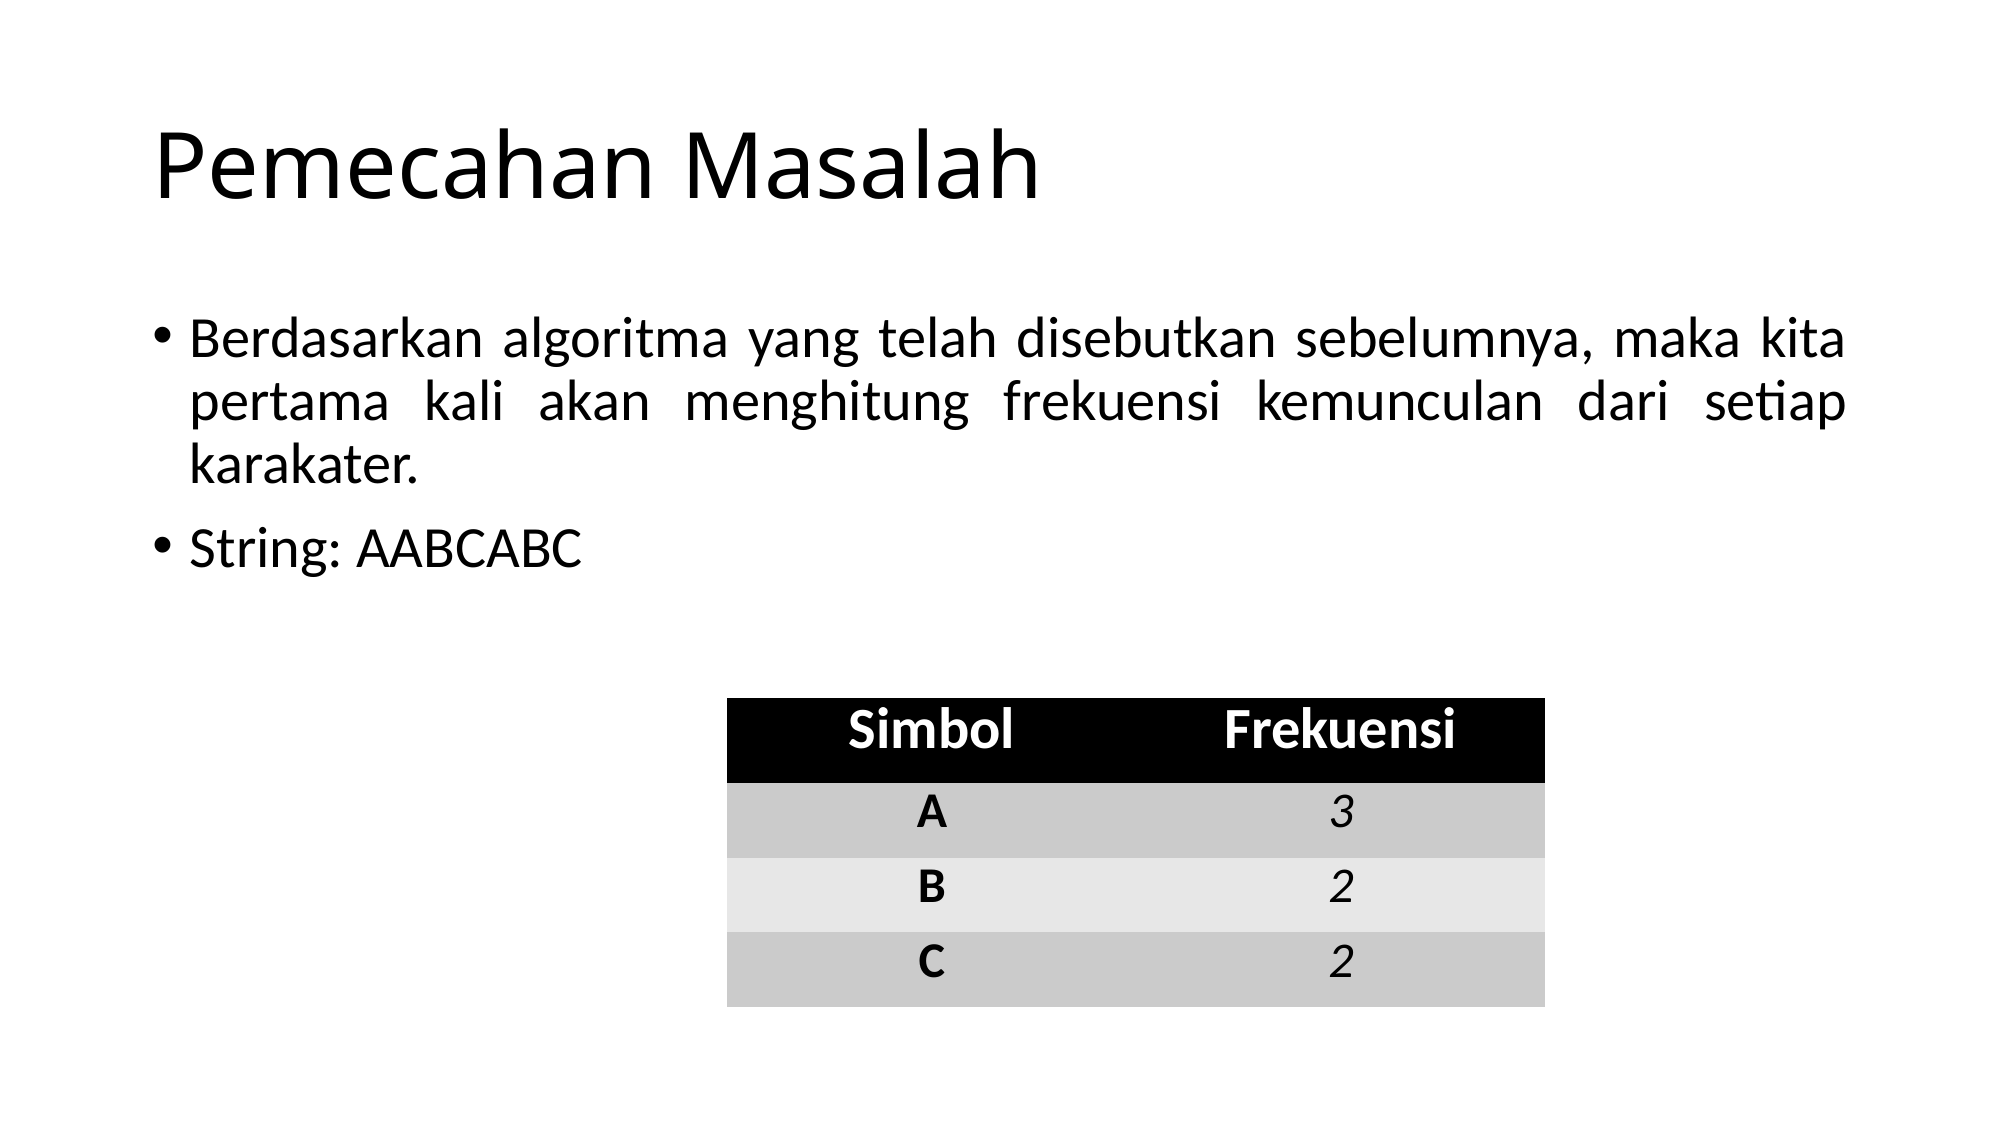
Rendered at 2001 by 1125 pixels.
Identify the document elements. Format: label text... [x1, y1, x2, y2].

table_cell 2 [1136, 858, 1545, 932]
table_cell B [727, 858, 1136, 932]
table_cell 3 [1136, 783, 1545, 858]
table_cell A [727, 783, 1136, 858]
list Berdasarkan algoritma yang telah disebutkan sebelumnya, maka kita pertama kali akan menghitung frekuensi kemunculan dari setiap karakater. String: AABCABC [137, 299, 1863, 1014]
table_cell 2 [1136, 932, 1545, 1007]
title Pemecahan Masalah [137, 59, 1863, 278]
table_cell C [727, 932, 1136, 1007]
table_header Frekuensi [1136, 698, 1545, 783]
table_header Simbol [727, 698, 1136, 783]
